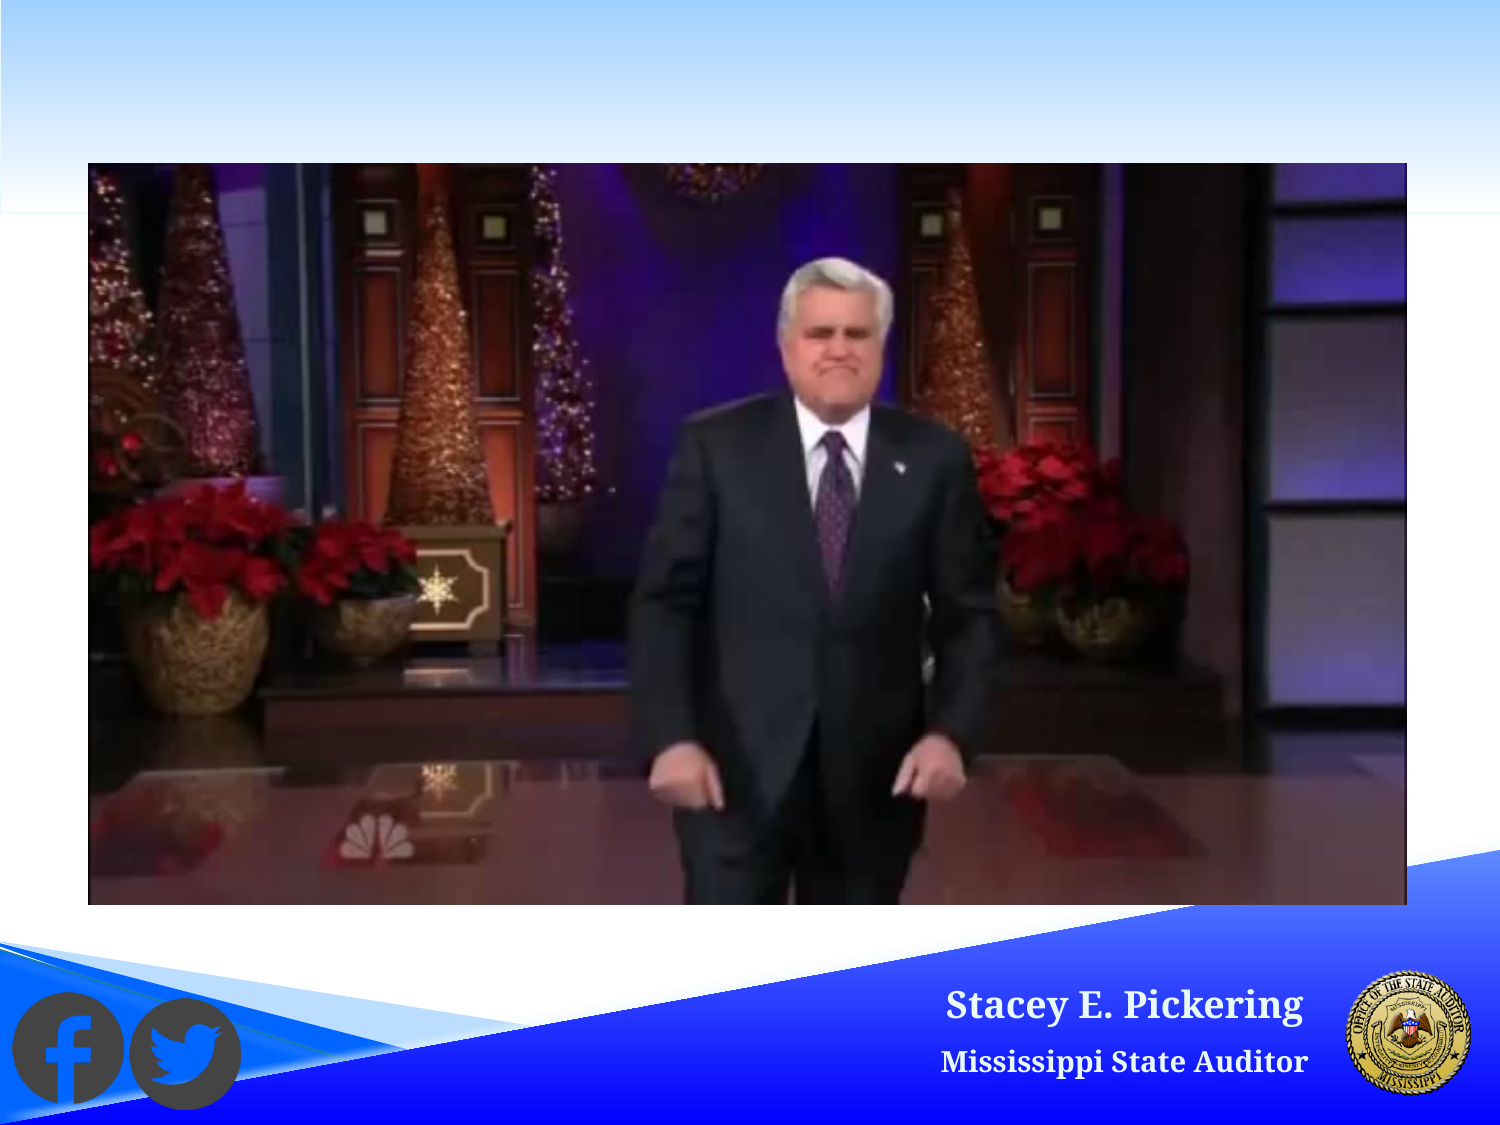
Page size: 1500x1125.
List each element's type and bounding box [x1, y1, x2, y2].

picture [12, 992, 125, 1105]
picture [129, 998, 241, 1110]
list [87, 162, 1408, 906]
title [65, 1080, 244, 1119]
picture [1345, 970, 1471, 1096]
